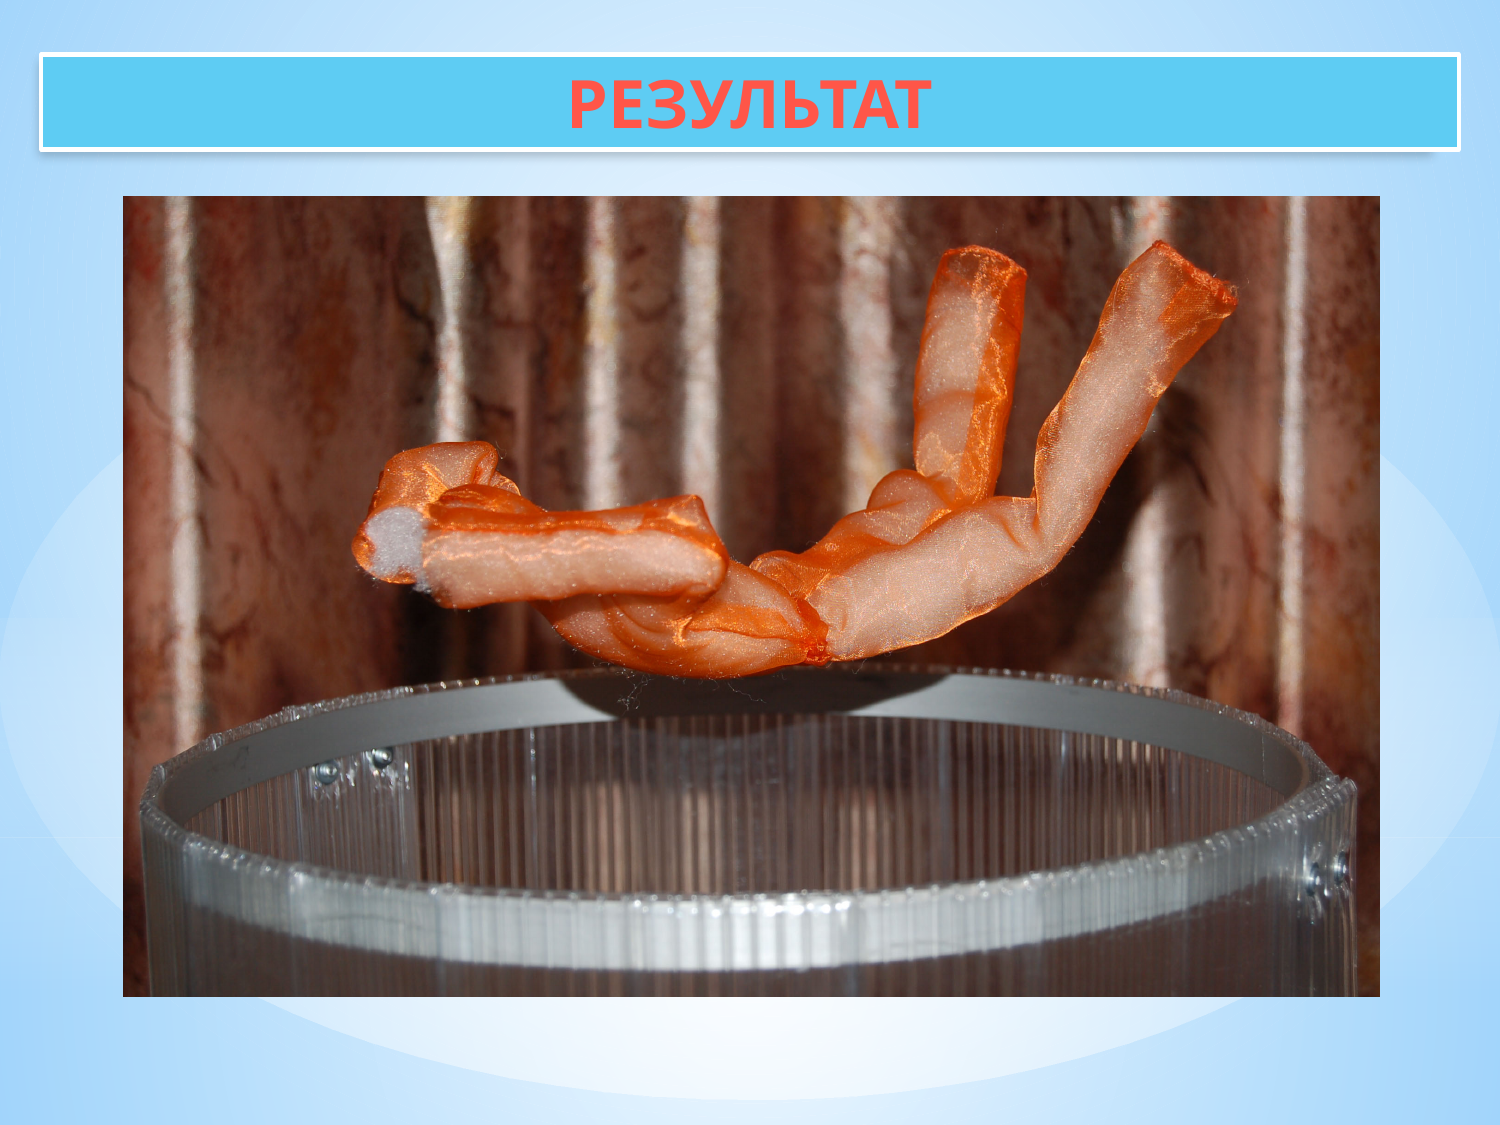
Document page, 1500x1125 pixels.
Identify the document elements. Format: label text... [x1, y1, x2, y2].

text_box РЕЗУЛЬТАТ [39, 52, 1461, 152]
picture [123, 195, 1380, 997]
